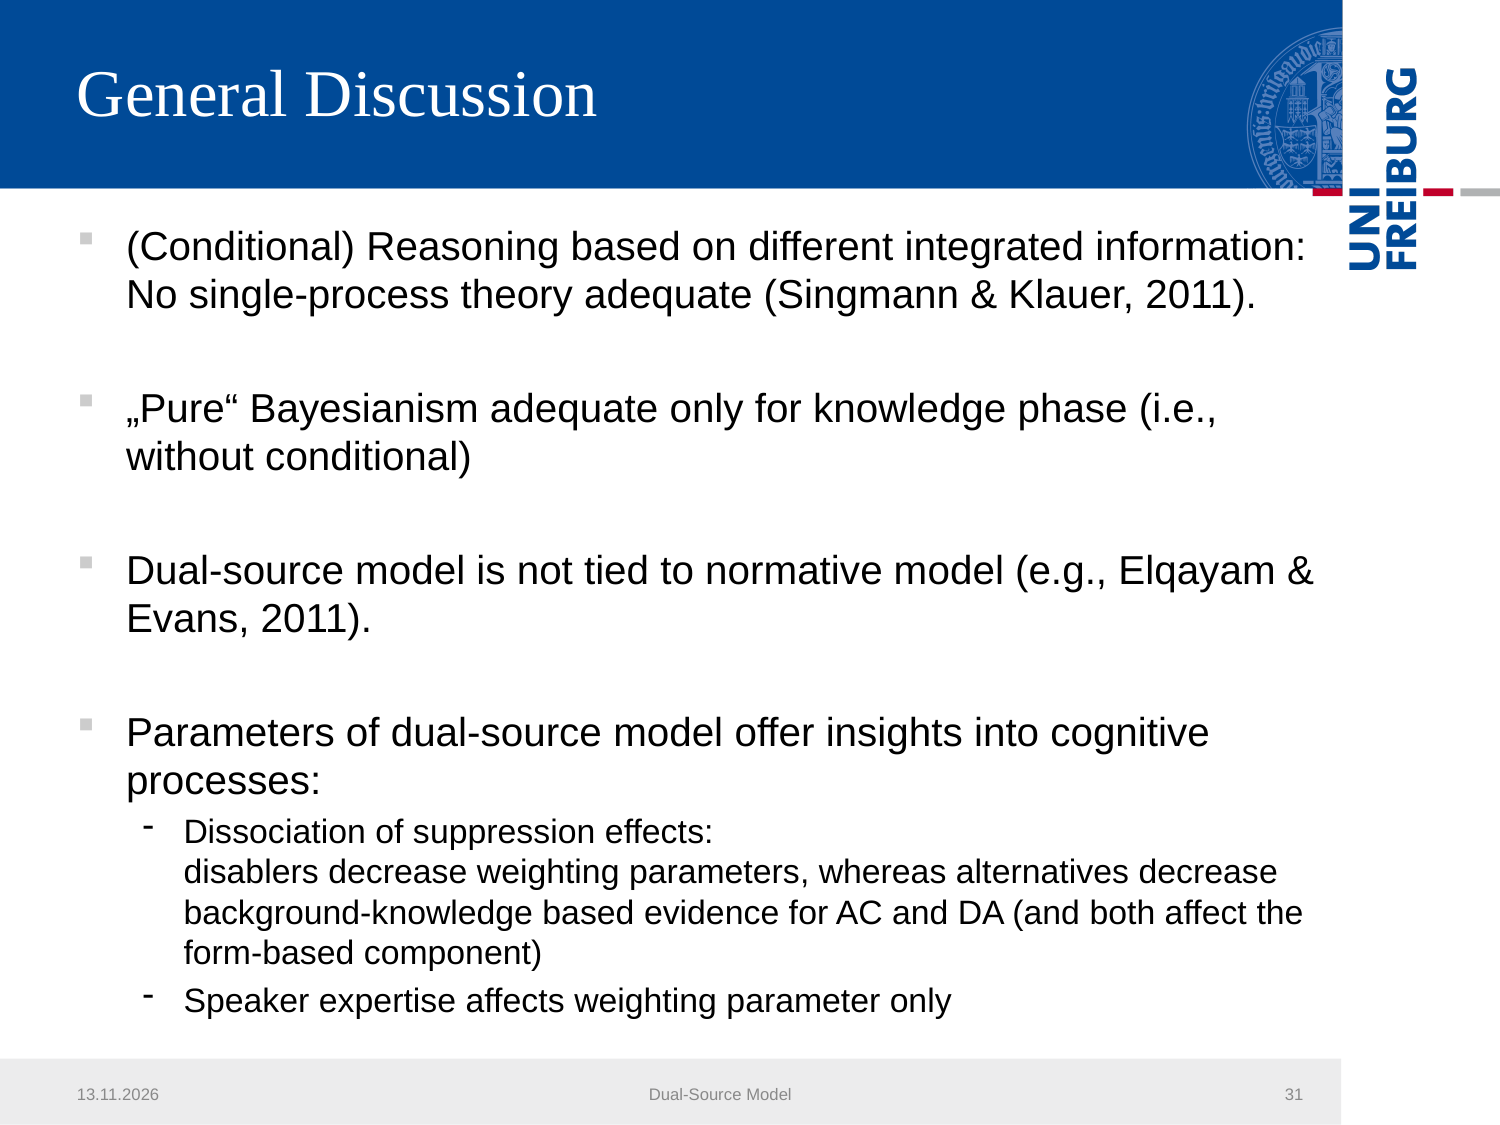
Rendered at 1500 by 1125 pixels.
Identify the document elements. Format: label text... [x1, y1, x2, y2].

footer Dual-Source Model [229, 1074, 1211, 1114]
list (Conditional) Reasoning based on different integrated information: No single-process theory adequate (Singmann & Klauer, 2011). „Pure“ Bayesianism adequate only for knowledge phase (i.e., without conditional) Dual-source model is not tied to normative model (e.g., Elqayam & Evans, 2011). Parameters of dual-source model offer insights into cognitive processes: Dissociation of suppression effects: disablers decrease weighting parameters, whereas alternatives decrease background-knowledge based evidence for AC and DA (and both affect the form-based component) Speaker expertise affects weighting parameter only [76, 219, 1341, 1036]
slide_number 31 [1234, 1074, 1304, 1114]
picture [0, 0, 1500, 270]
title General Discussion [76, 49, 1235, 169]
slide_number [76, 1074, 207, 1114]
